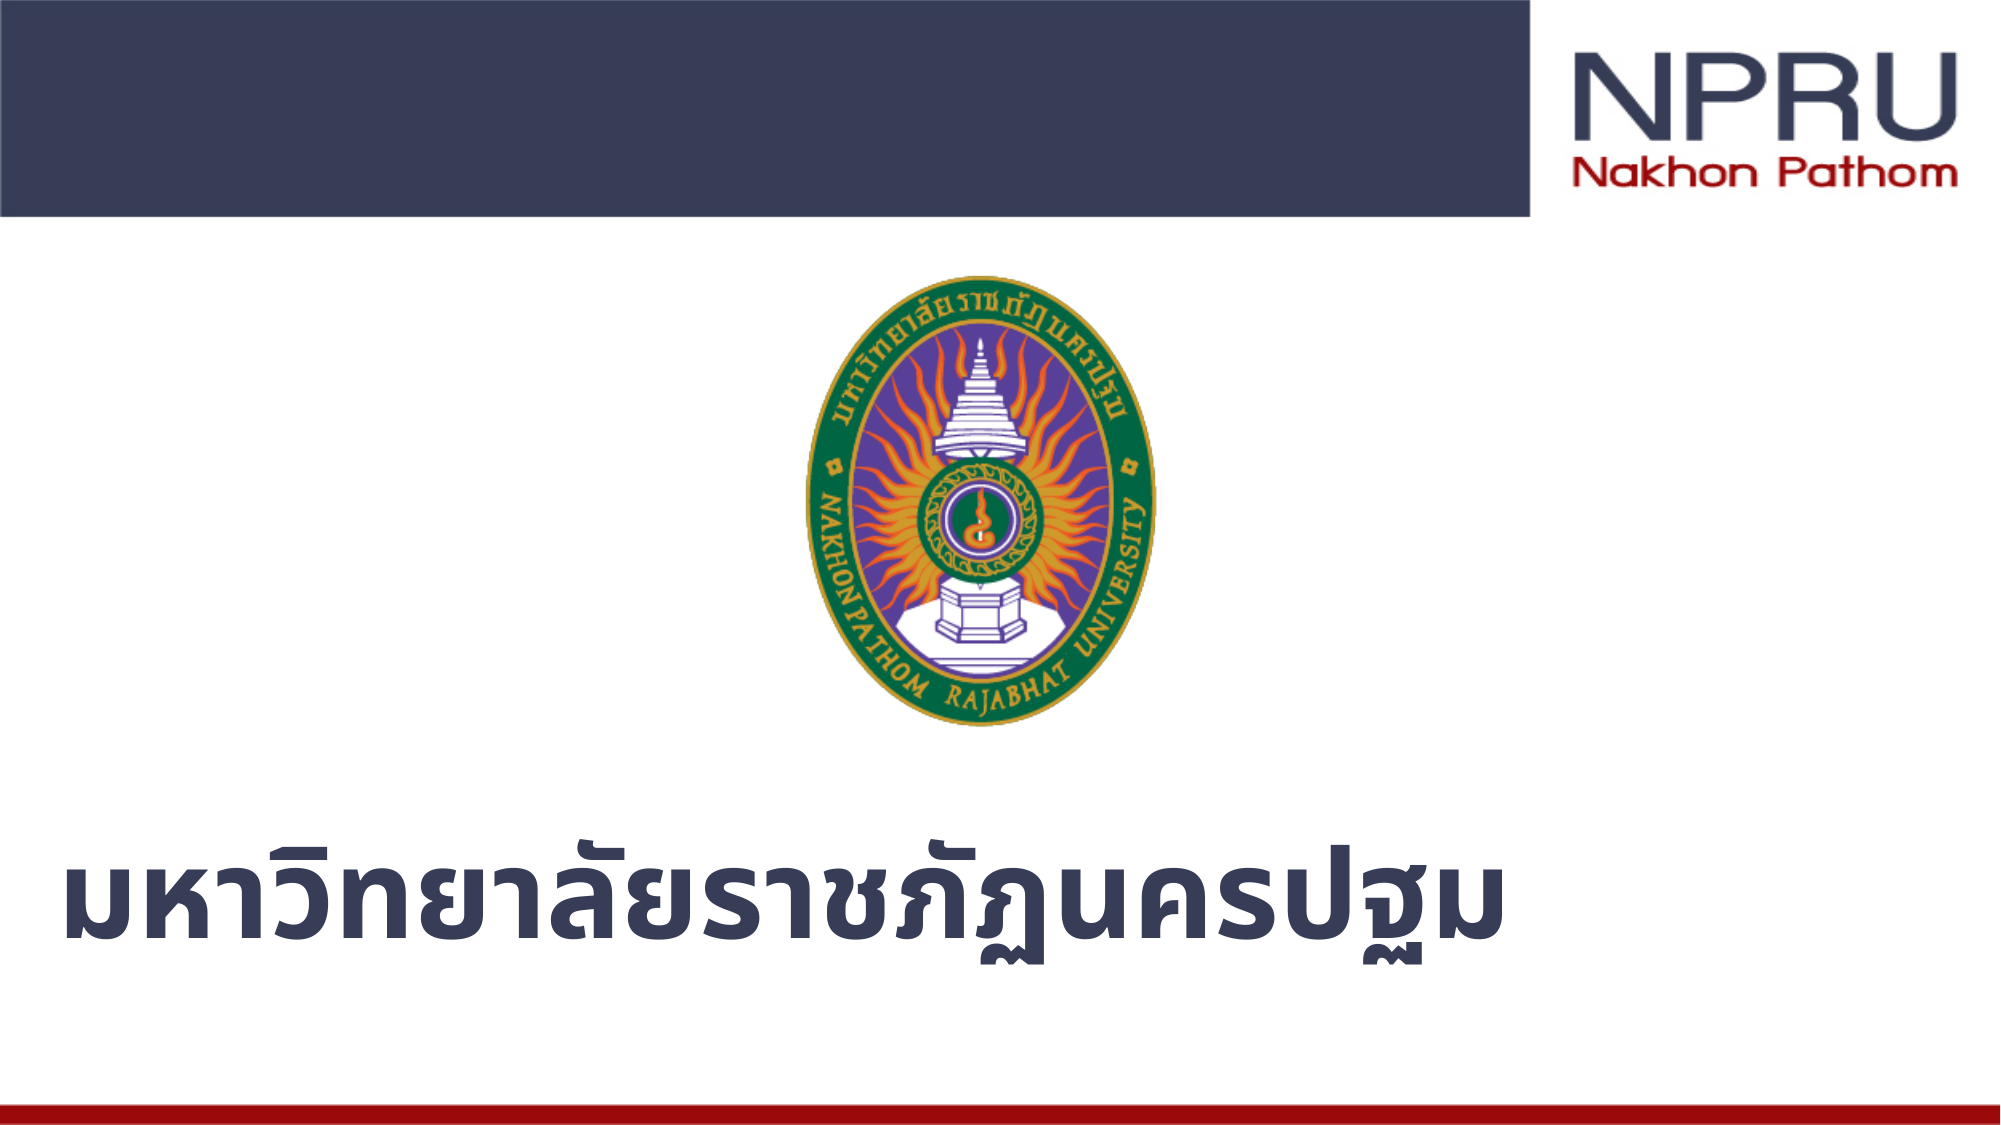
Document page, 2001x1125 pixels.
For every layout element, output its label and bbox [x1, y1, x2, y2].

picture [0, 0, 2001, 1125]
text_box [274, 266, 1295, 973]
